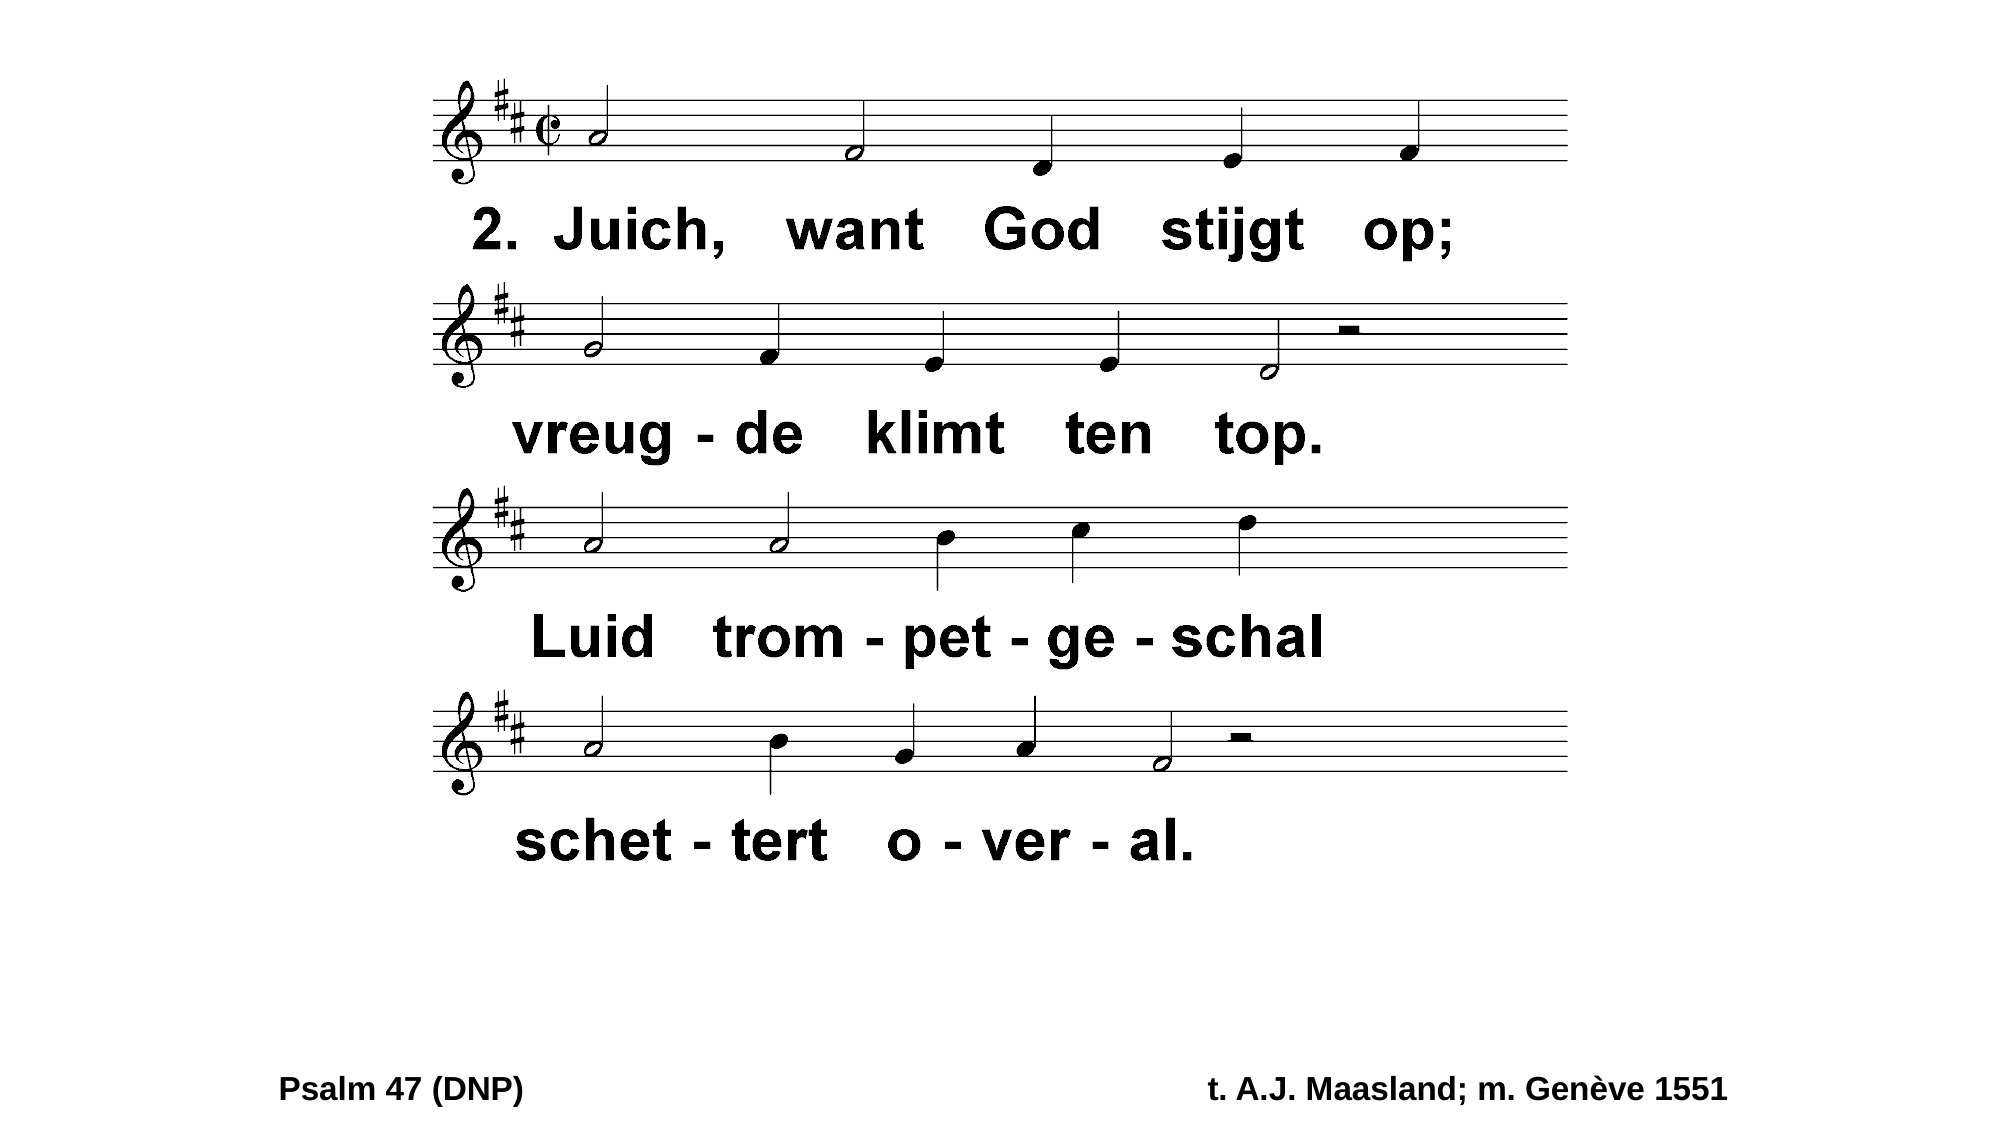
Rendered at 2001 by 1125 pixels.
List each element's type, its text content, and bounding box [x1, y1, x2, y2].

text_box Psalm 47 (DNP) t. A.J. Maasland; m. Genève 1551 [263, 1059, 1745, 1115]
picture [416, 62, 1584, 877]
